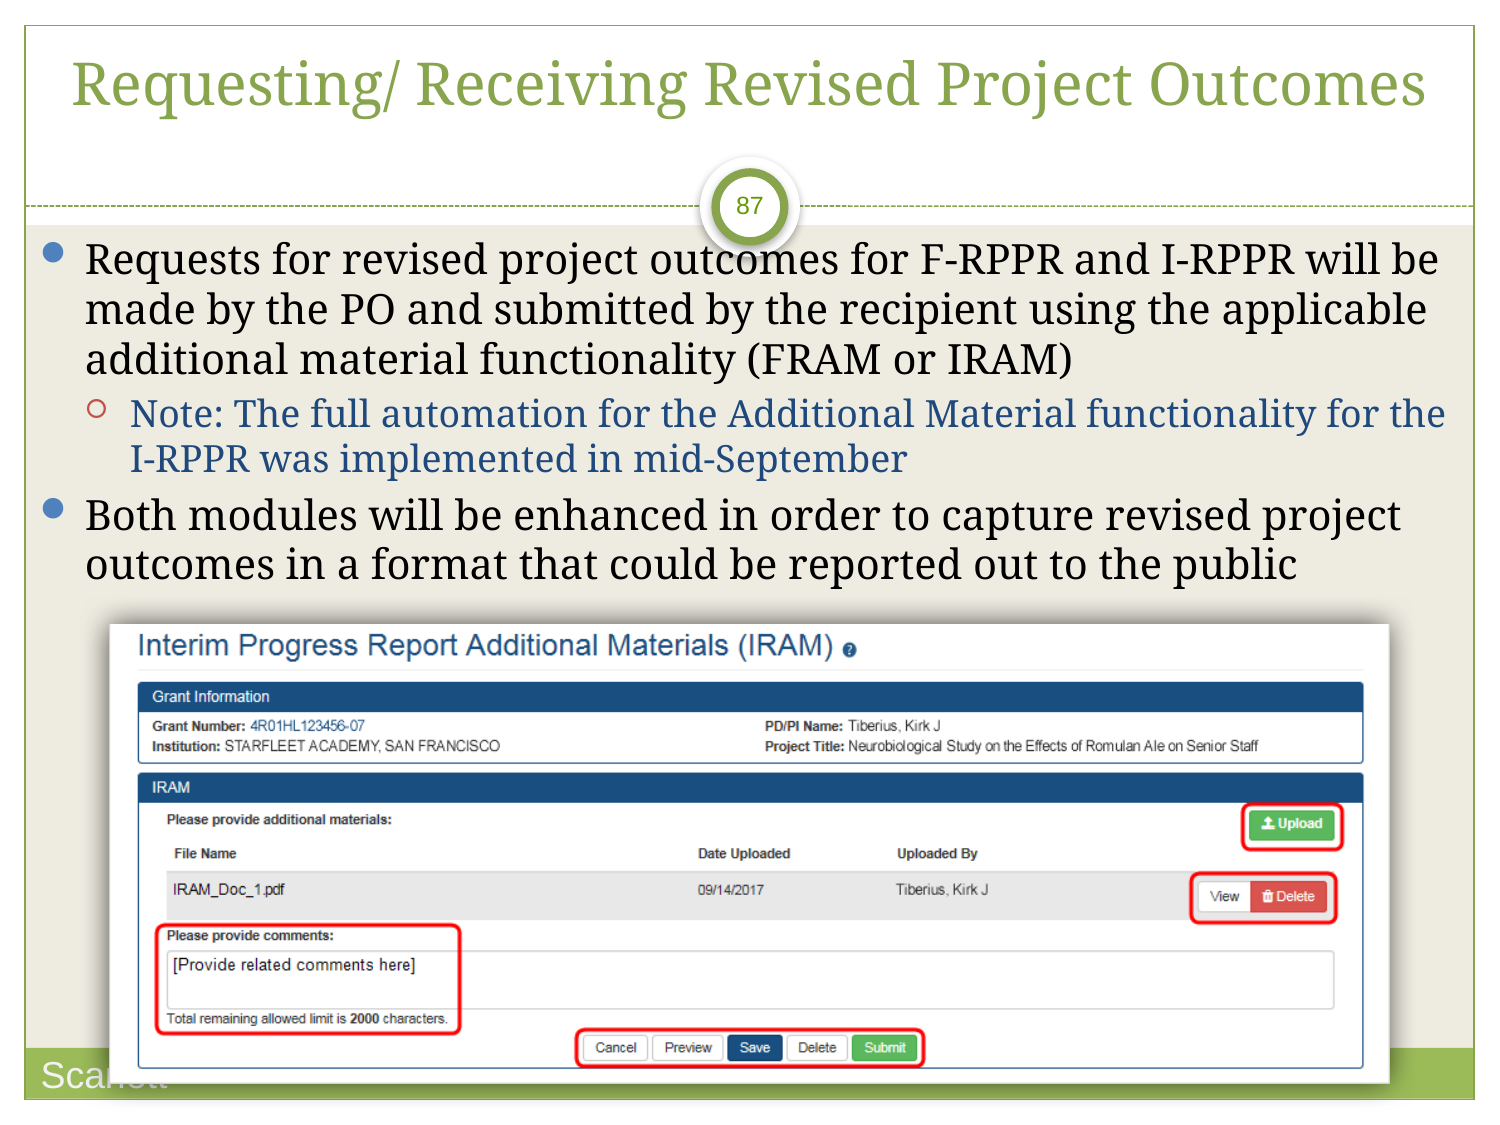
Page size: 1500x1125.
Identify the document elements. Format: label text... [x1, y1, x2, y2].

list Requests for revised project outcomes for F-RPPR and I-RPPR will be made by the PO and submitted by the recipient using the applicable additional material functionality (FRAM or IRAM) Note: The full automation for the Additional Material functionality for the I-RPPR was implemented in mid-September Both modules will be enhanced in order to capture revised project outcomes in a format that could be reported out to the public [24, 224, 1476, 976]
picture [109, 624, 1390, 1084]
title Requesting/ Receiving Revised Project Outcomes [49, 37, 1450, 125]
text_box Scarlett [25, 1043, 113, 1103]
